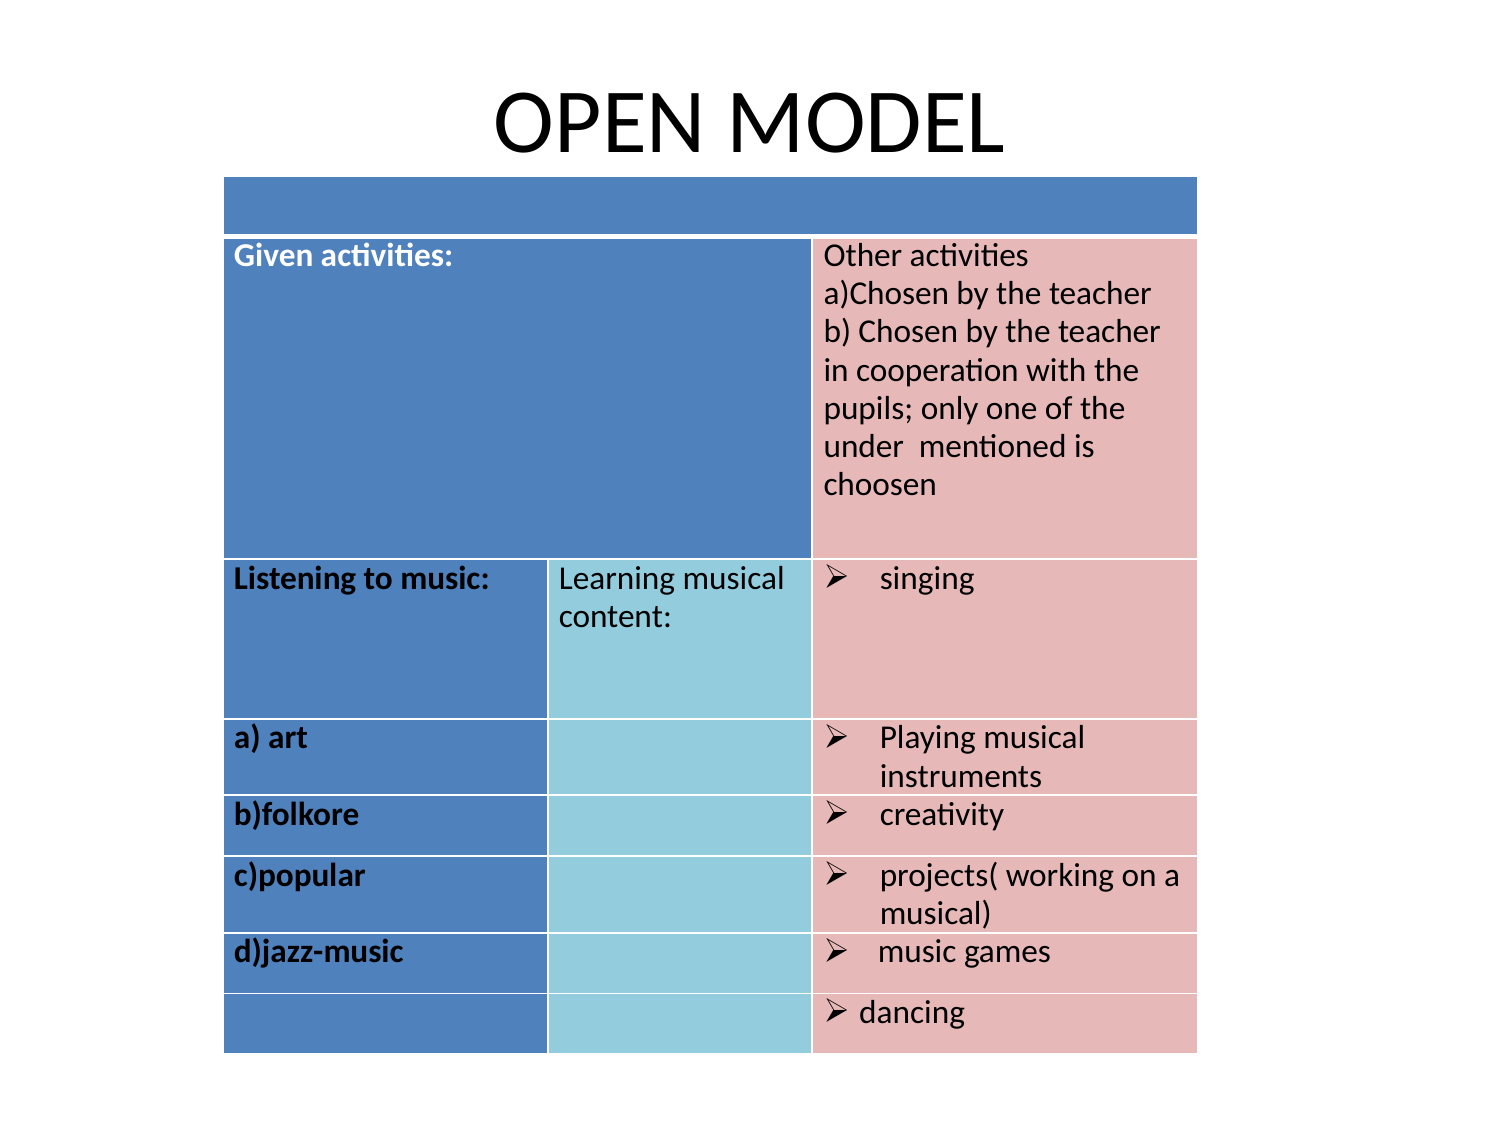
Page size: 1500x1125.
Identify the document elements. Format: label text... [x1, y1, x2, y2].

table_cell creativity [813, 796, 1197, 855]
table_cell b)folkore [224, 796, 547, 855]
table_cell [224, 994, 547, 1053]
table_cell Playing musical instruments [813, 720, 1197, 794]
table_cell music games [813, 934, 1197, 993]
table_cell [549, 857, 811, 932]
table_cell a) art [224, 720, 547, 794]
table_cell Given activities: [224, 239, 811, 558]
table_cell Learning musical content: [549, 560, 811, 718]
table_header [224, 177, 1197, 234]
table_cell [549, 994, 811, 1053]
table_cell Listening to music: [224, 560, 547, 718]
table_cell [549, 934, 811, 993]
table_cell dancing [813, 994, 1197, 1053]
title OPEN MODEL [75, 45, 1425, 188]
table_cell d)jazz-music [224, 934, 547, 993]
table_cell [549, 720, 811, 794]
table_cell Other activities a)Chosen by the teacher b) Chosen by the teacher in cooperation with the pupils; only one of the under mentioned is choosen [813, 239, 1197, 558]
table_cell [549, 796, 811, 855]
table_cell projects( working on a musical) [813, 857, 1197, 932]
table_cell c)popular [224, 857, 547, 932]
table_cell singing [813, 560, 1197, 718]
